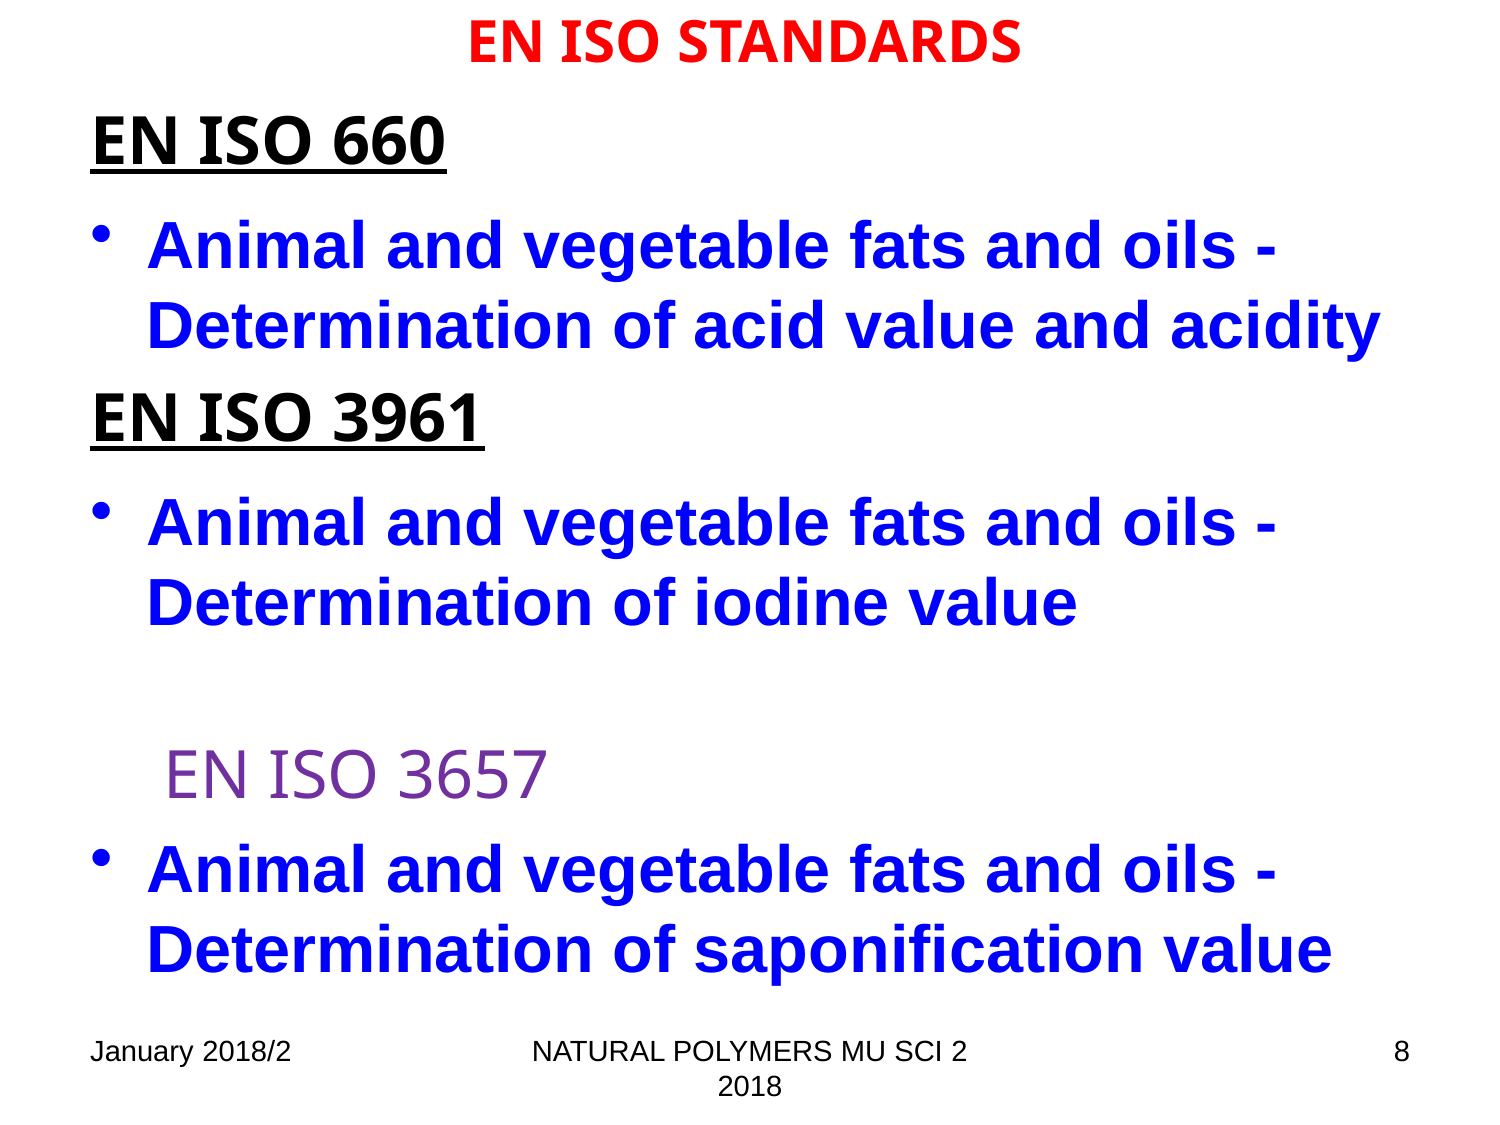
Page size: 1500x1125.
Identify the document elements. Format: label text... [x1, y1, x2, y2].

title EN ISO STANDARDS [76, 0, 1427, 79]
slide_number 8 [1074, 1024, 1426, 1103]
footer NATURAL POLYMERS MU SCI 2 2018 [512, 1024, 988, 1103]
list EN ISO 660 Animal and vegetable fats and oils - Determination of acid value and acidity EN ISO 3961 Animal and vegetable fats and oils - Determination of iodine value EN ISO 3657 Animal and vegetable fats and oils - Determination of saponification value [74, 89, 1426, 1036]
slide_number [74, 1024, 426, 1103]
